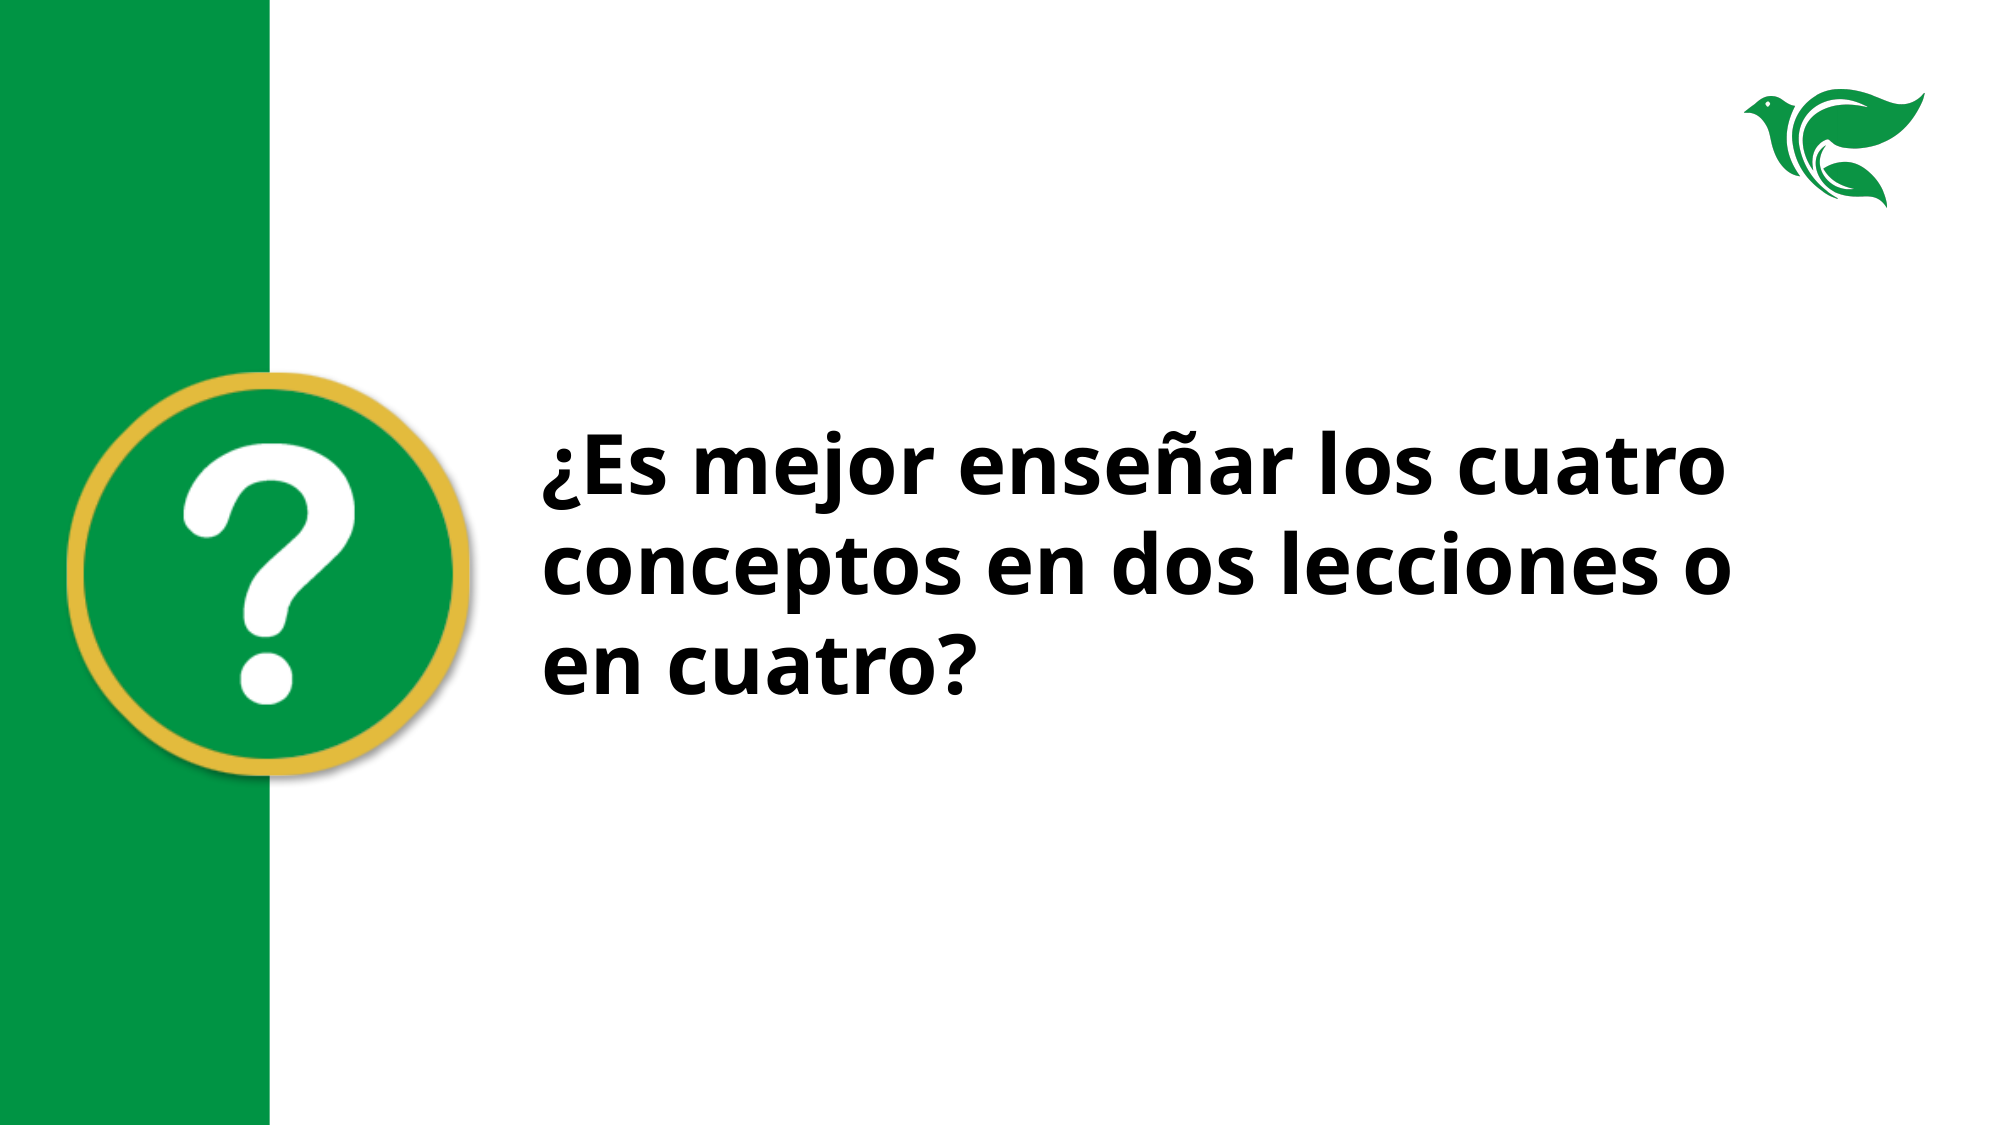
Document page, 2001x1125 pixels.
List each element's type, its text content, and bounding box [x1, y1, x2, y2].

text_box [0, 0, 270, 1125]
picture [12, 298, 527, 827]
picture [1722, 47, 1953, 240]
text_box ¿Es mejor enseñar los cuatro conceptos en dos lecciones o en cuatro? [532, 403, 1887, 719]
